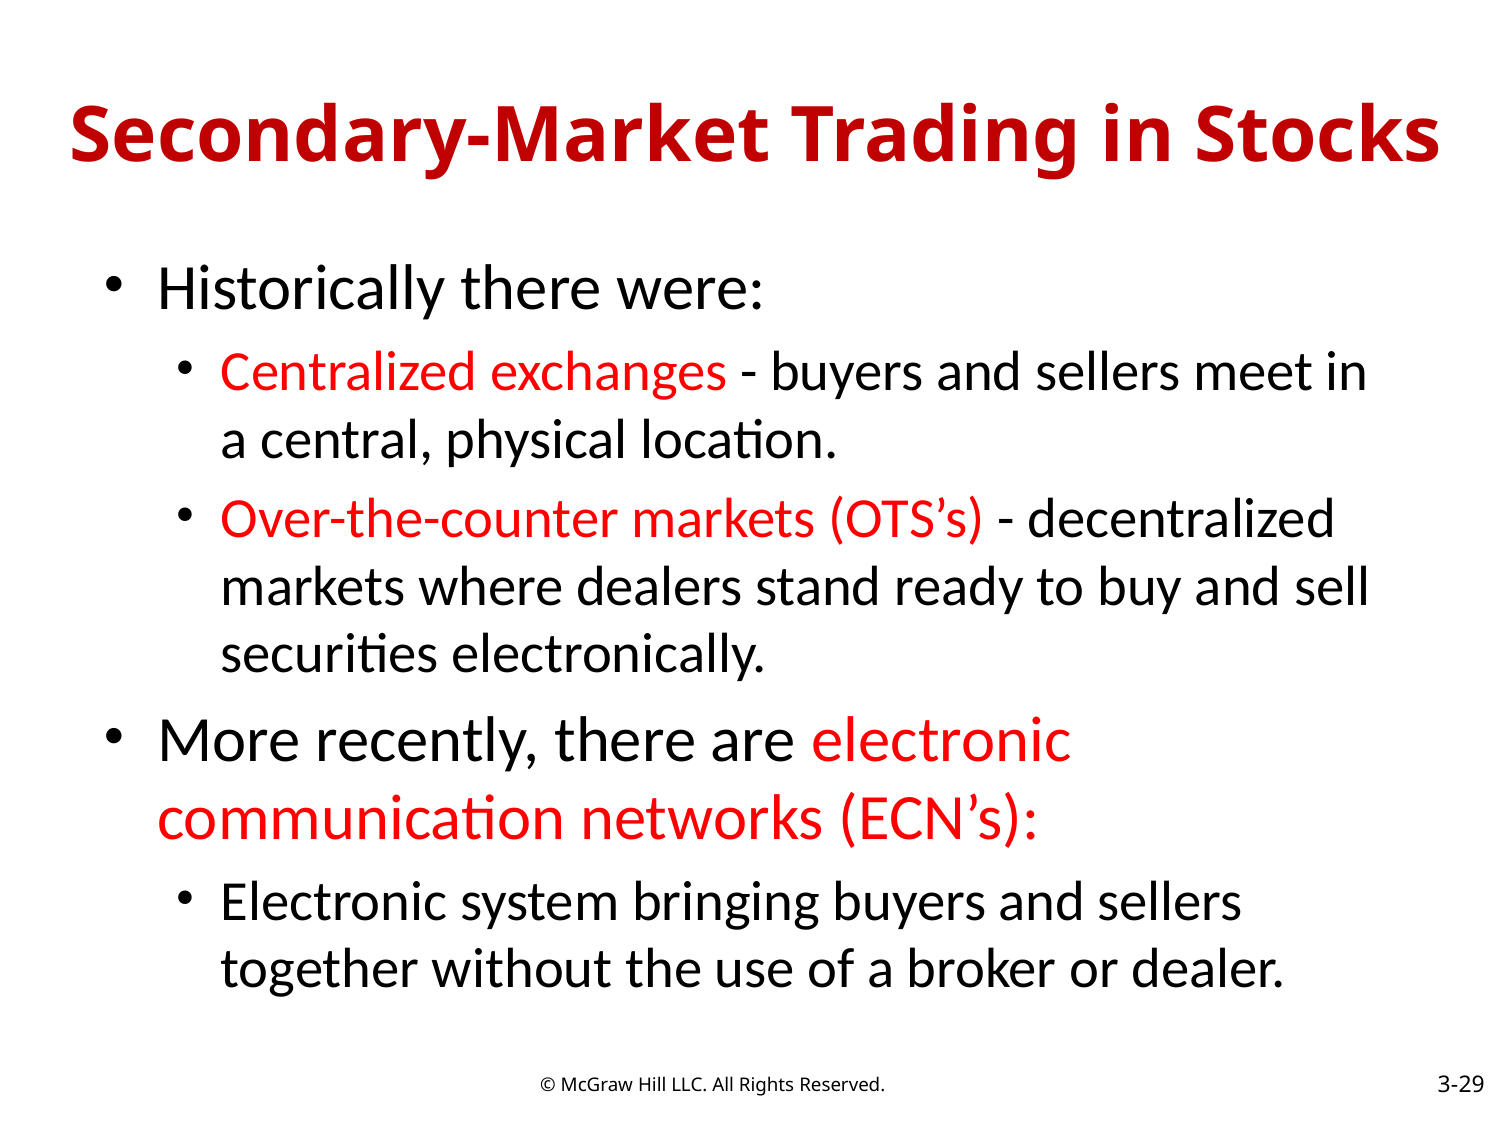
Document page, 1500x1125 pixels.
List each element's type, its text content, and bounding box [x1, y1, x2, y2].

title Secondary-Market Trading in Stocks [37, 37, 1475, 225]
slide_number 3-29 [1287, 1062, 1500, 1125]
footer © McGraw Hill LLC. All Rights Reserved. [425, 1065, 1000, 1125]
list Historically there were: Centralized exchanges - buyers and sellers meet in a central, physical location. Over-the-counter markets (OTS’s) - decentralized markets where dealers stand ready to buy and sell securities electronically. More recently, there are electronic communication networks (ECN’s): Electronic system bringing buyers and sellers together without the use of a broker or dealer. [87, 237, 1400, 1013]
